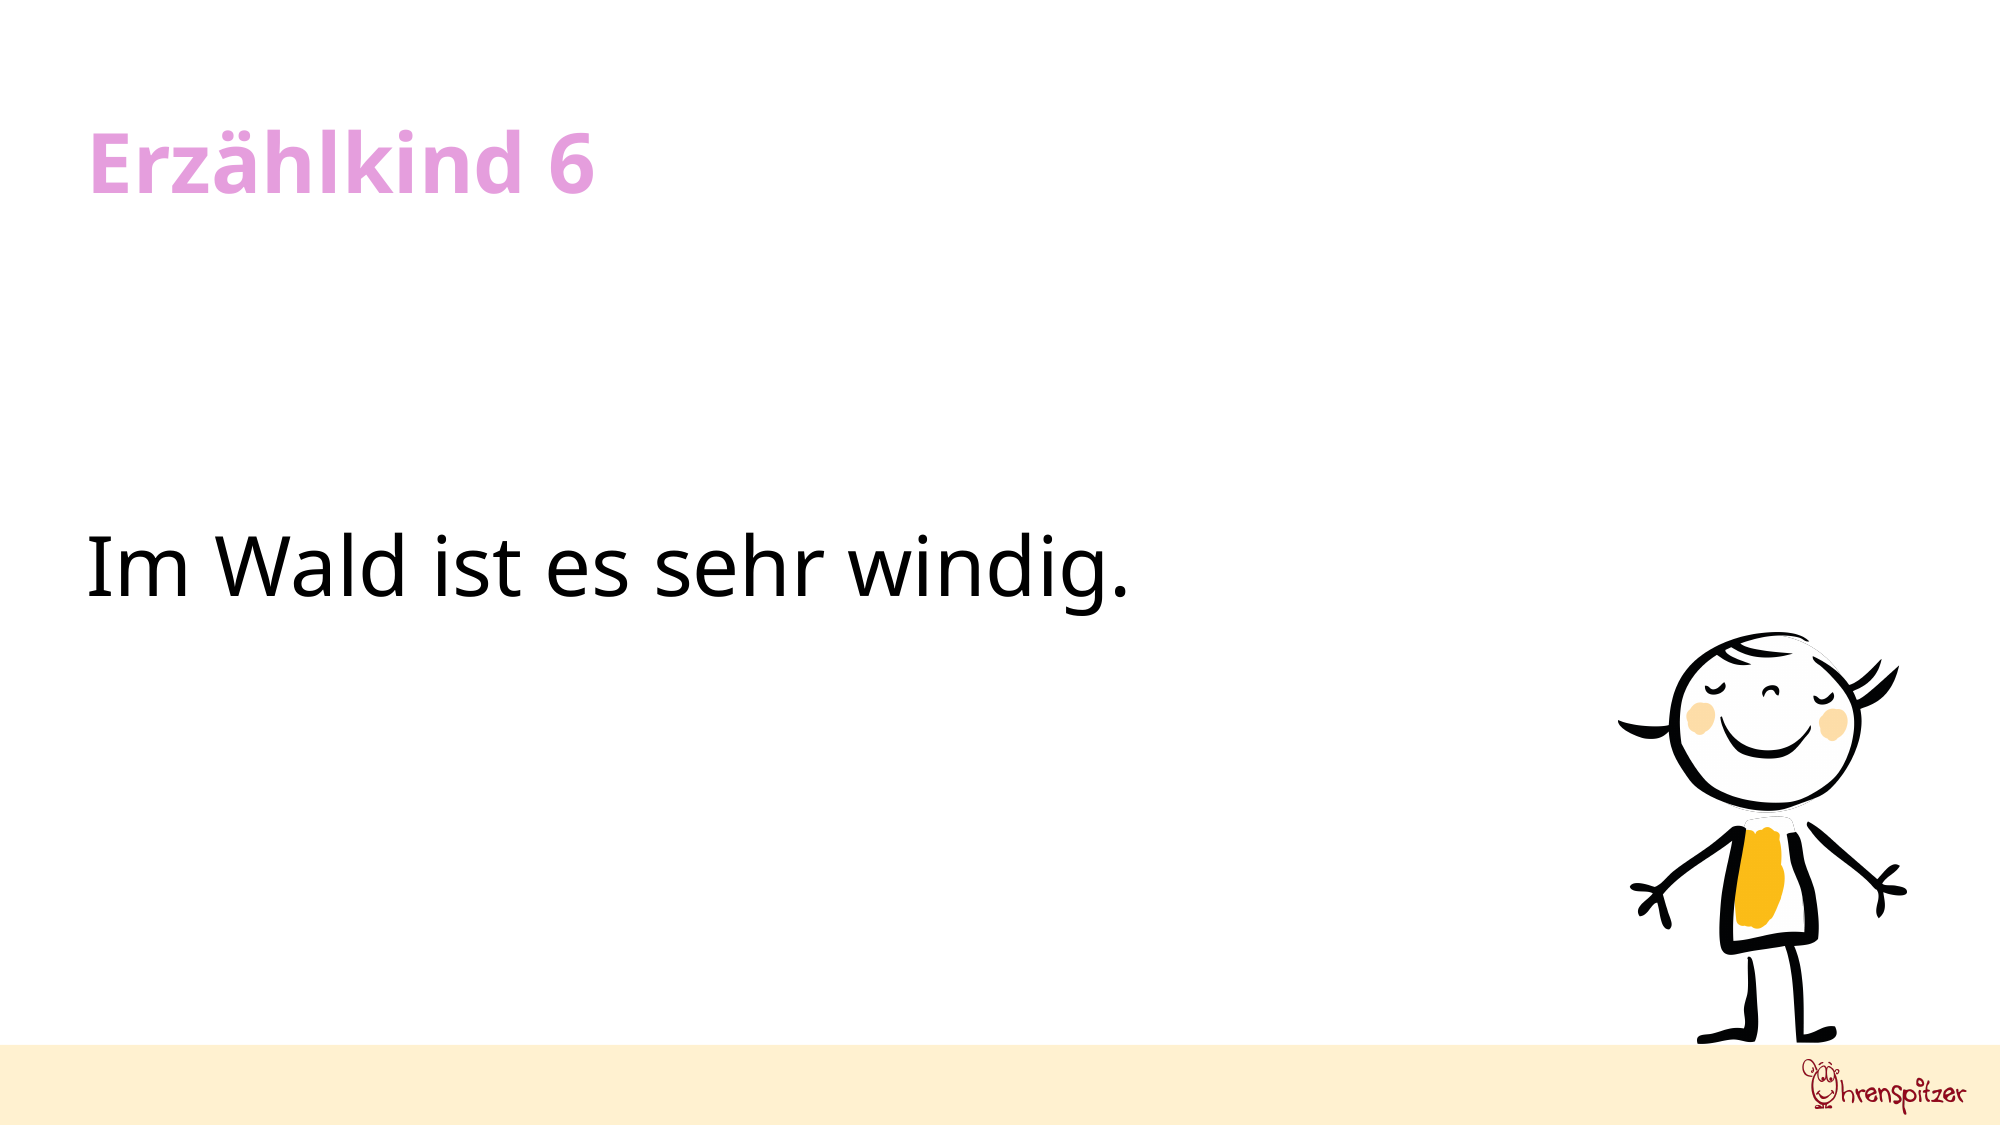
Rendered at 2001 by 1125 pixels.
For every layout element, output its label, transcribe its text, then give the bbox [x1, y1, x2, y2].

picture [1618, 632, 1907, 1044]
text_box Im Wald ist es sehr windig. [71, 484, 1859, 621]
text_box Erzählkind 6 [71, 83, 1467, 219]
